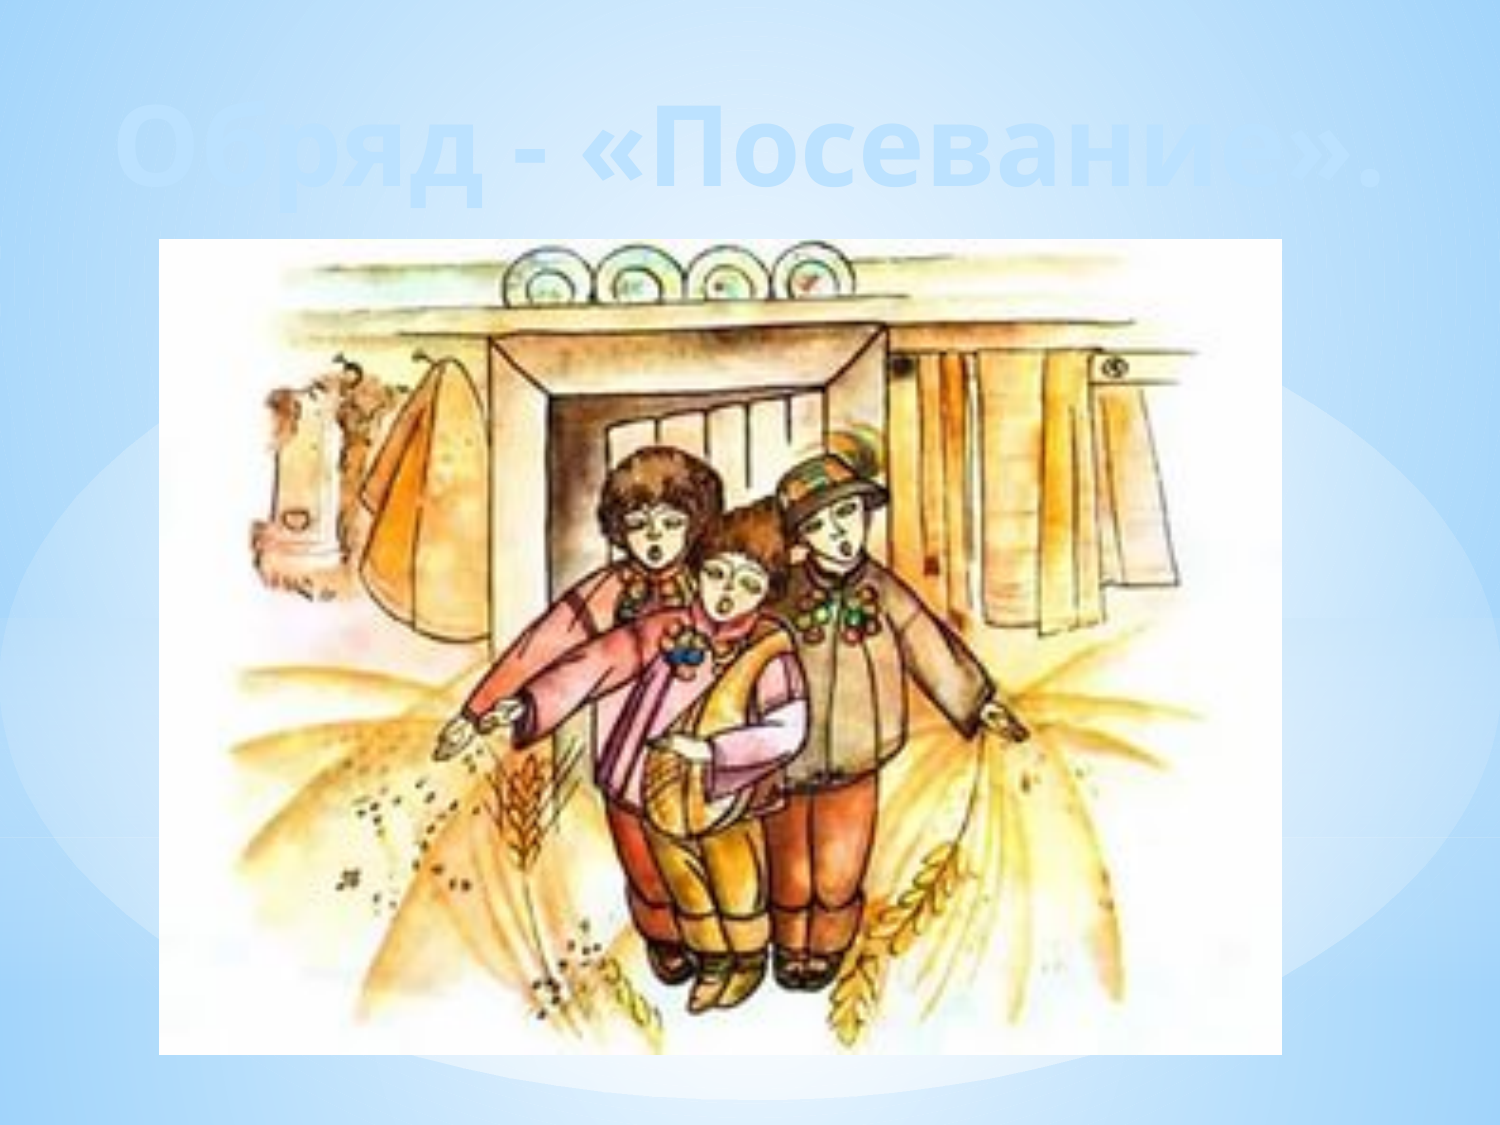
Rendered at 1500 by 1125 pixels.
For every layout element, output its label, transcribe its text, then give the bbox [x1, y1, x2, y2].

picture [159, 239, 1282, 1055]
text_box Обряд - «Посевание». [96, 66, 1403, 217]
